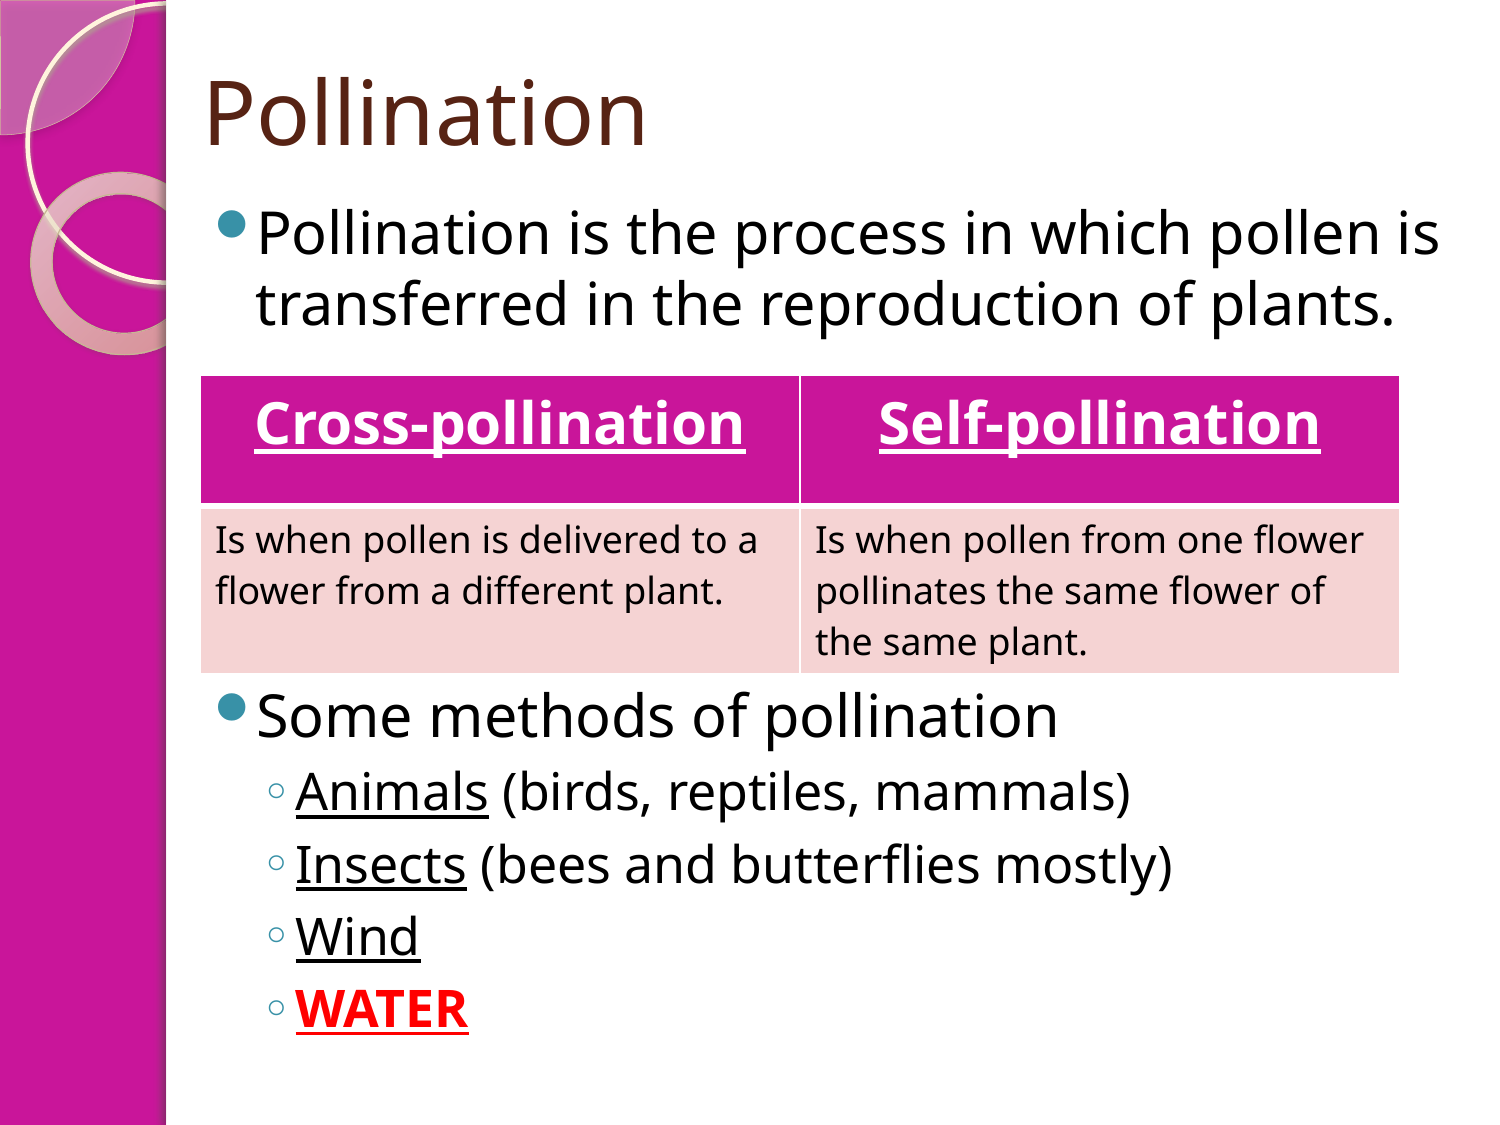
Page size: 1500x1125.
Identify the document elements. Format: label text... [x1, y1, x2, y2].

table_header Cross-pollination [201, 376, 799, 503]
list Pollination is the process in which pollen is transferred in the reproduction of plants. Some methods of pollination Animals (birds, reptiles, mammals) Insects (bees and butterflies mostly) Wind WATER [187, 187, 1466, 1075]
title Pollination [187, 45, 1466, 175]
table_cell Is when pollen is delivered to a flower from a different plant. [201, 509, 799, 673]
table_cell Is when pollen from one flower pollinates the same flower of the same plant. [801, 509, 1399, 673]
table_header Self-pollination [801, 376, 1399, 503]
